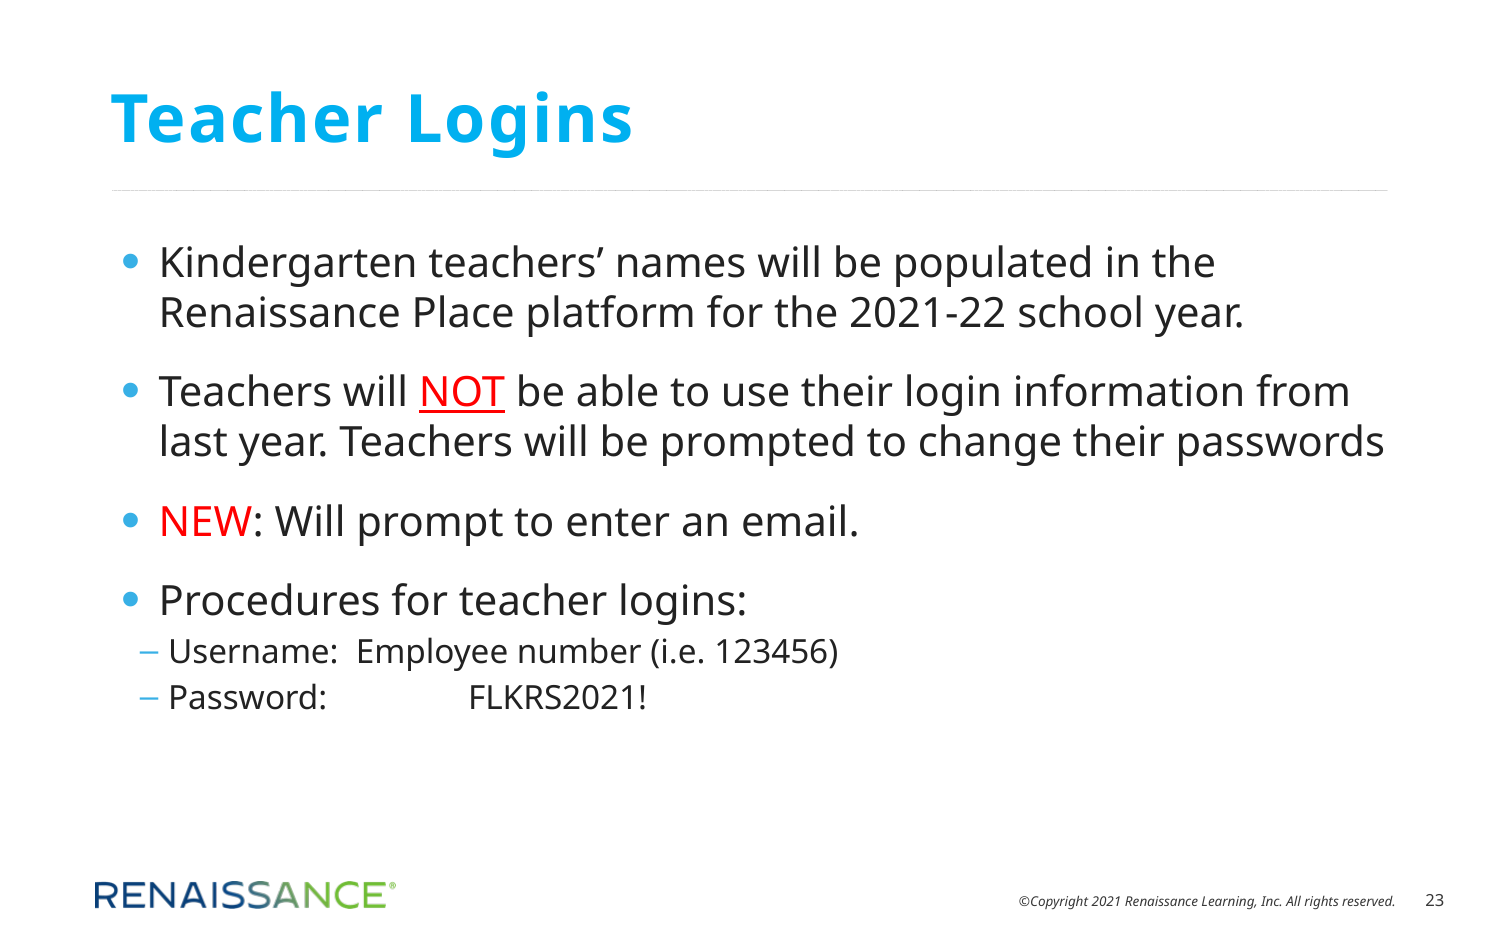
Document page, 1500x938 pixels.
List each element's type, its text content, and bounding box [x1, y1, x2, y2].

picture [95, 881, 396, 909]
list Kindergarten teachers’ names will be populated in the Renaissance Place platform for the 2021-22 school year. Teachers will NOT be able to use their login information from last year. Teachers will be prompted to change their passwords NEW: Will prompt to enter an email. Procedures for teacher logins: Username: Employee number (i.e. 123456) Password: FLKRS2021! [106, 255, 1407, 846]
title Teacher Logins [95, 37, 1405, 194]
